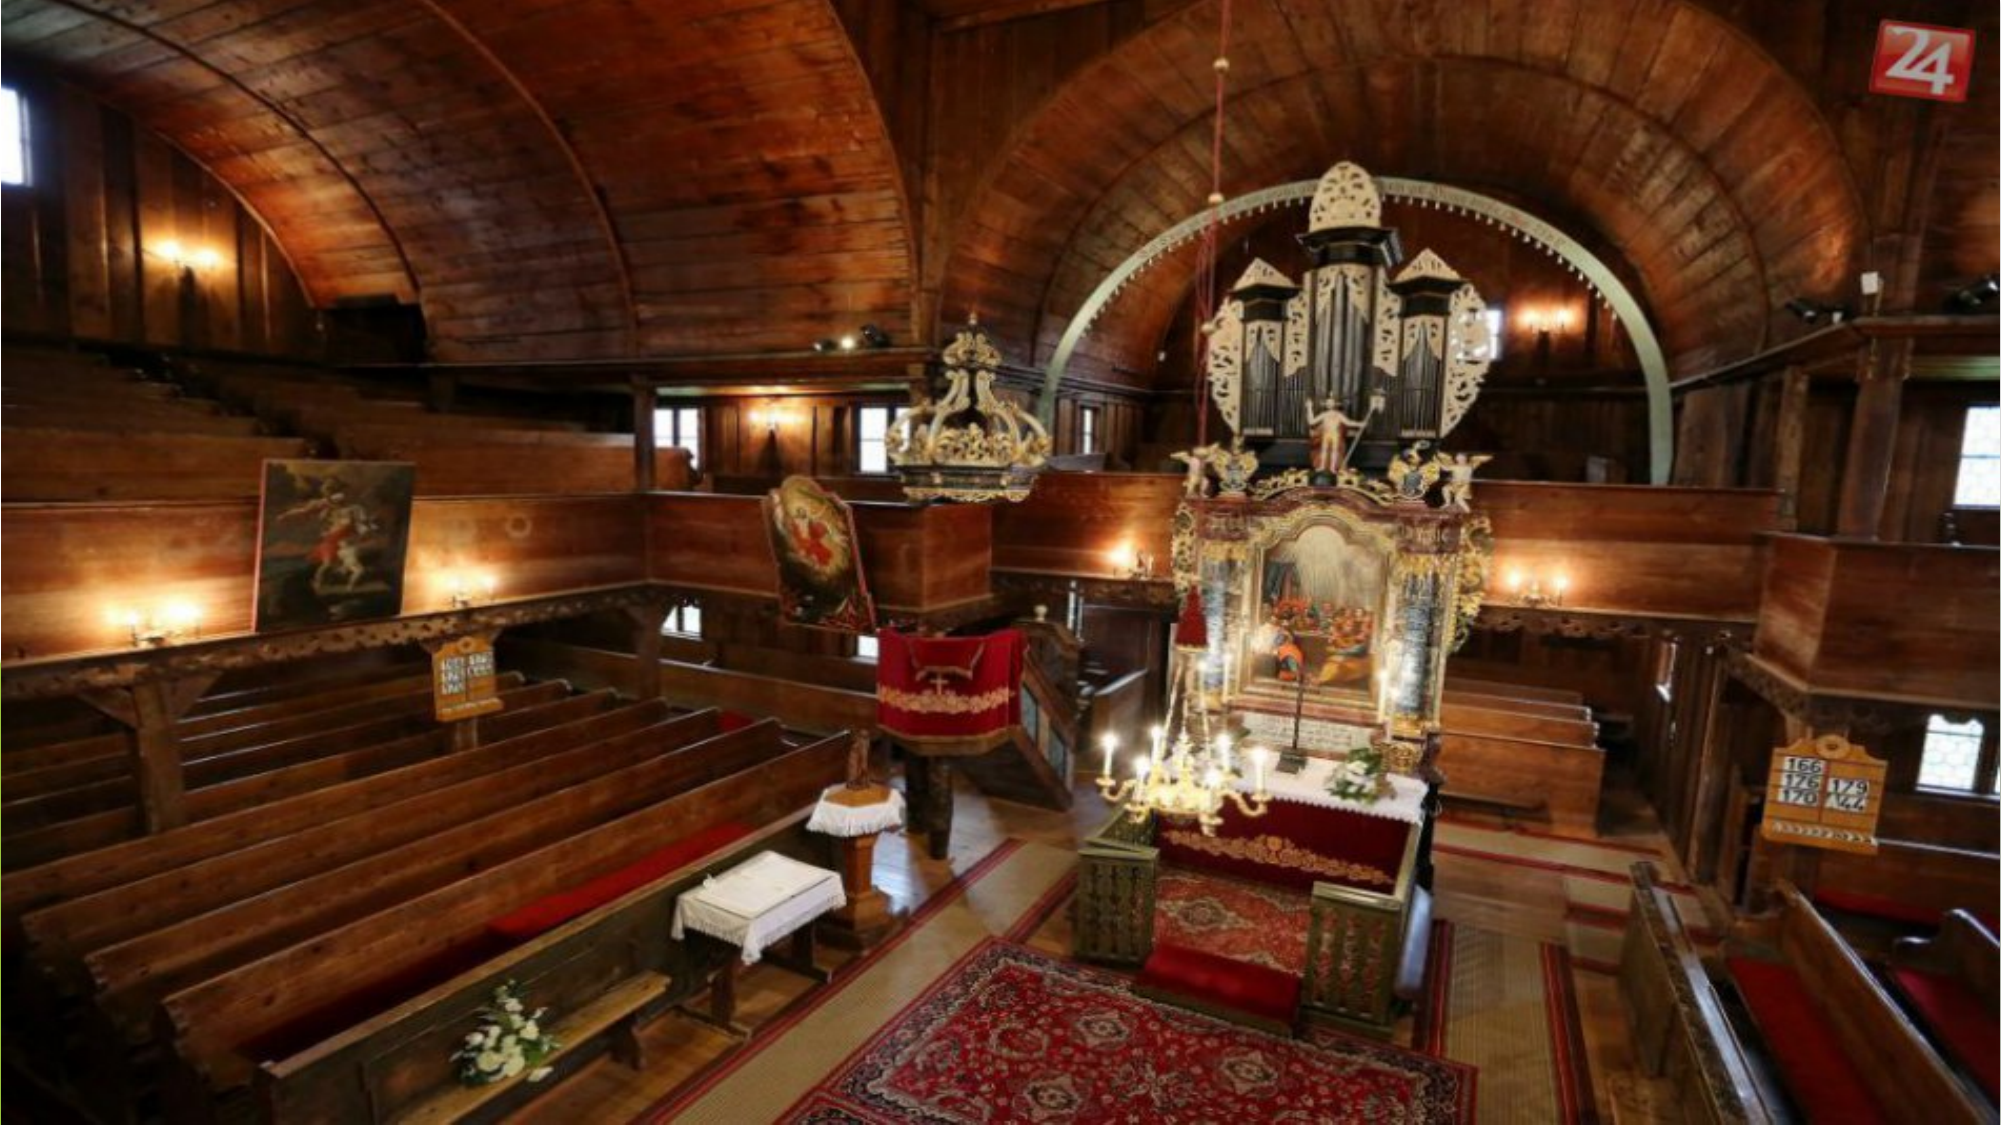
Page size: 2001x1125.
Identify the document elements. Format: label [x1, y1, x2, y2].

list [1, 0, 2000, 1125]
